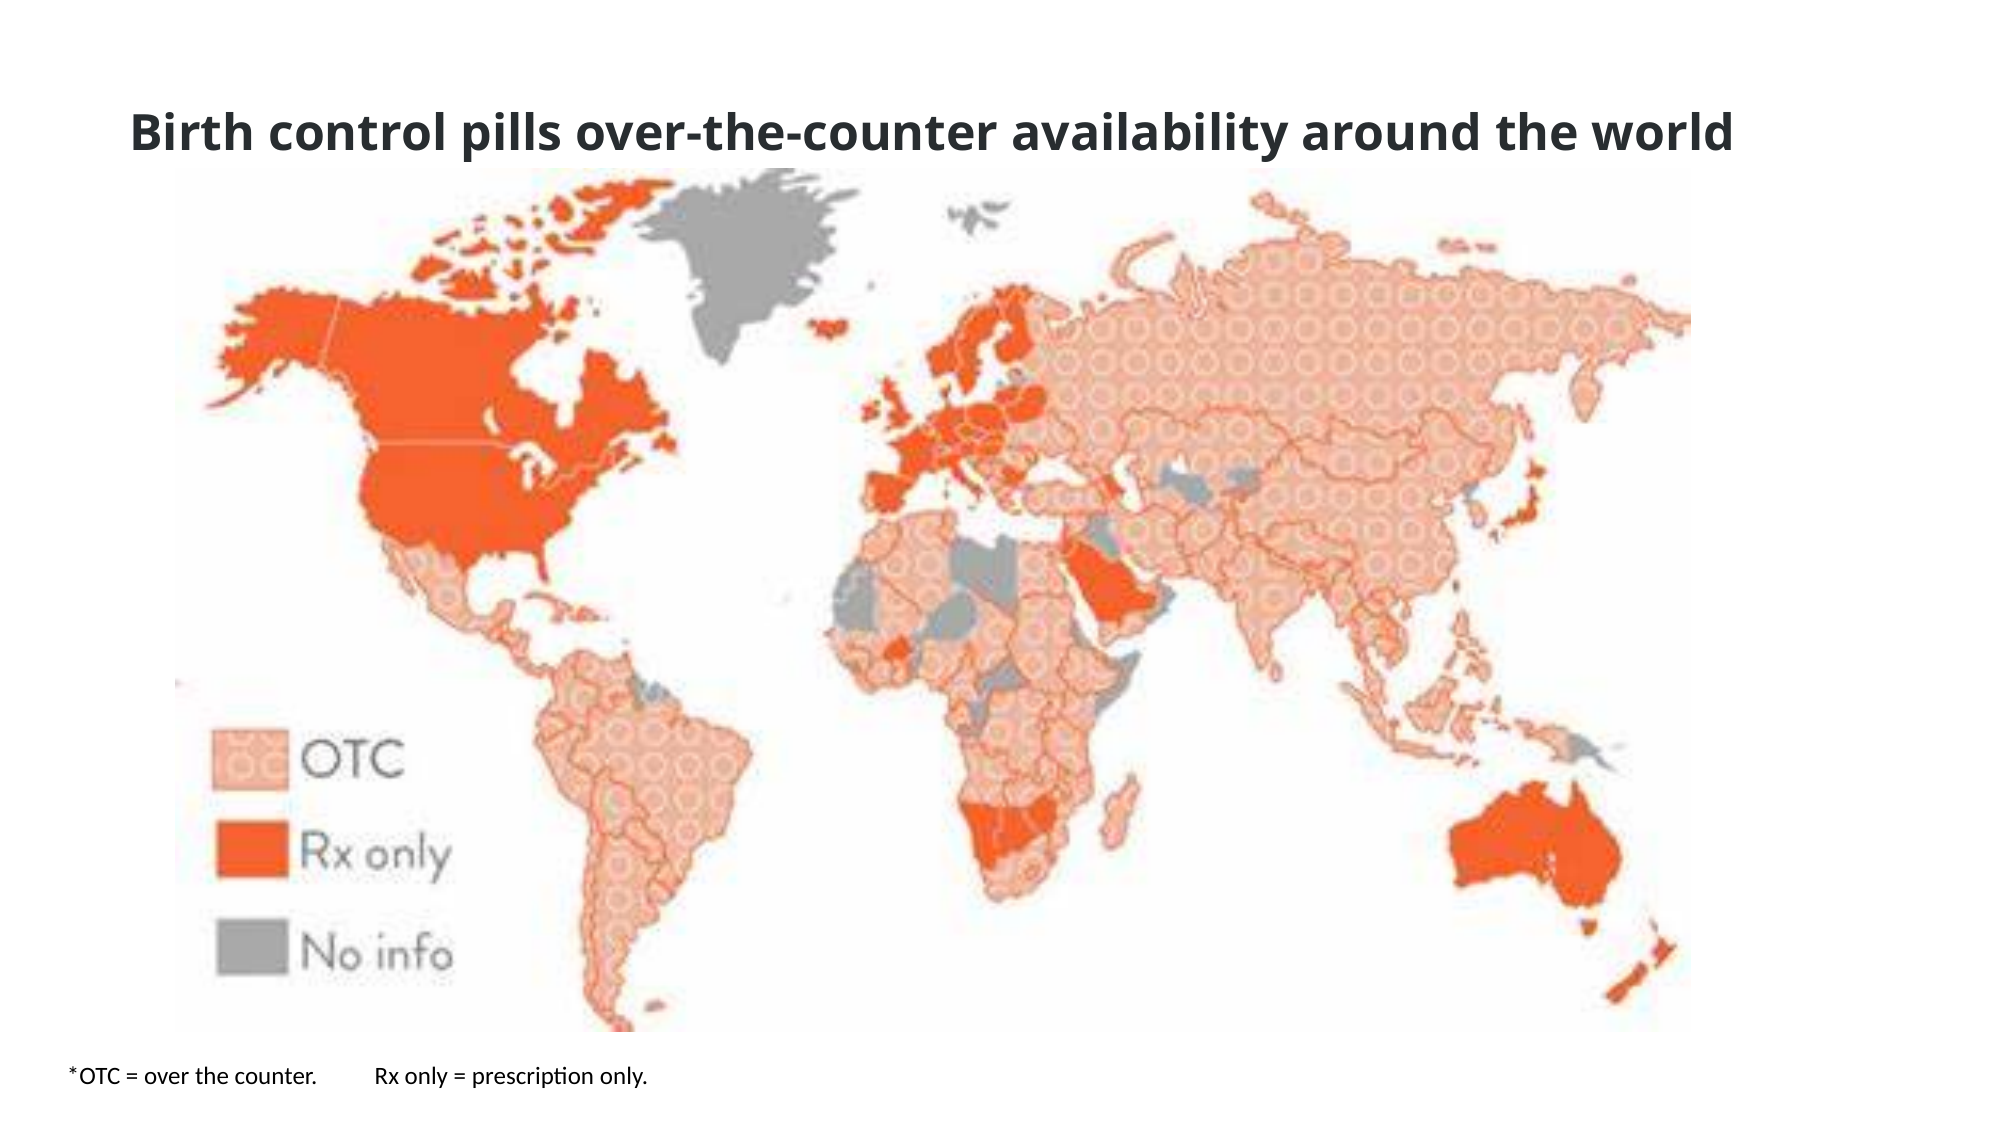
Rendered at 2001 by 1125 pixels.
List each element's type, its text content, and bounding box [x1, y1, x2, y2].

text_box Birth control pills over-the-counter availability around the world [114, 93, 1751, 168]
text_box *OTC = over the counter. Rx only = prescription only. [52, 1052, 665, 1098]
picture [175, 168, 1691, 1032]
